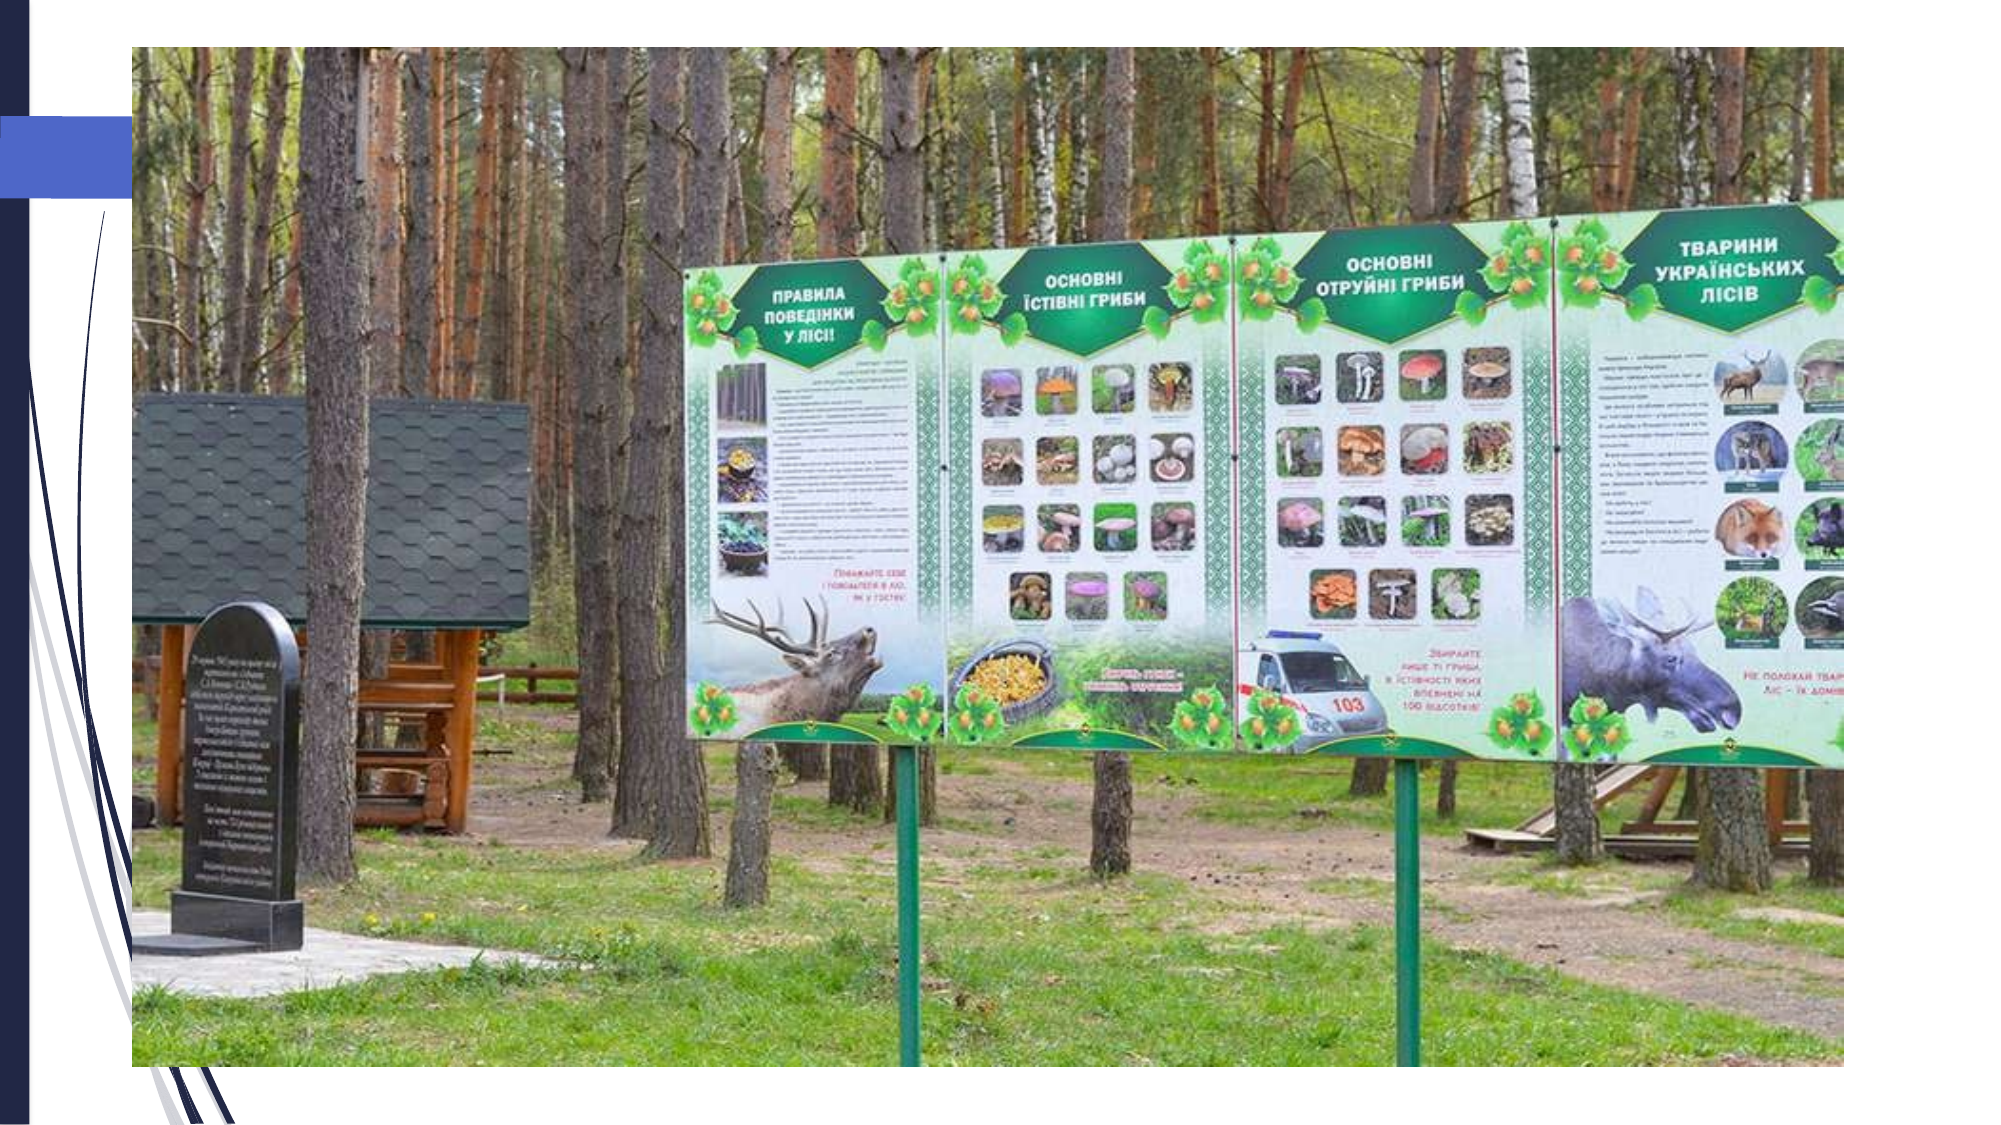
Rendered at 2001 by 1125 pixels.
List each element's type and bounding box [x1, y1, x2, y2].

picture [132, 46, 1844, 1067]
